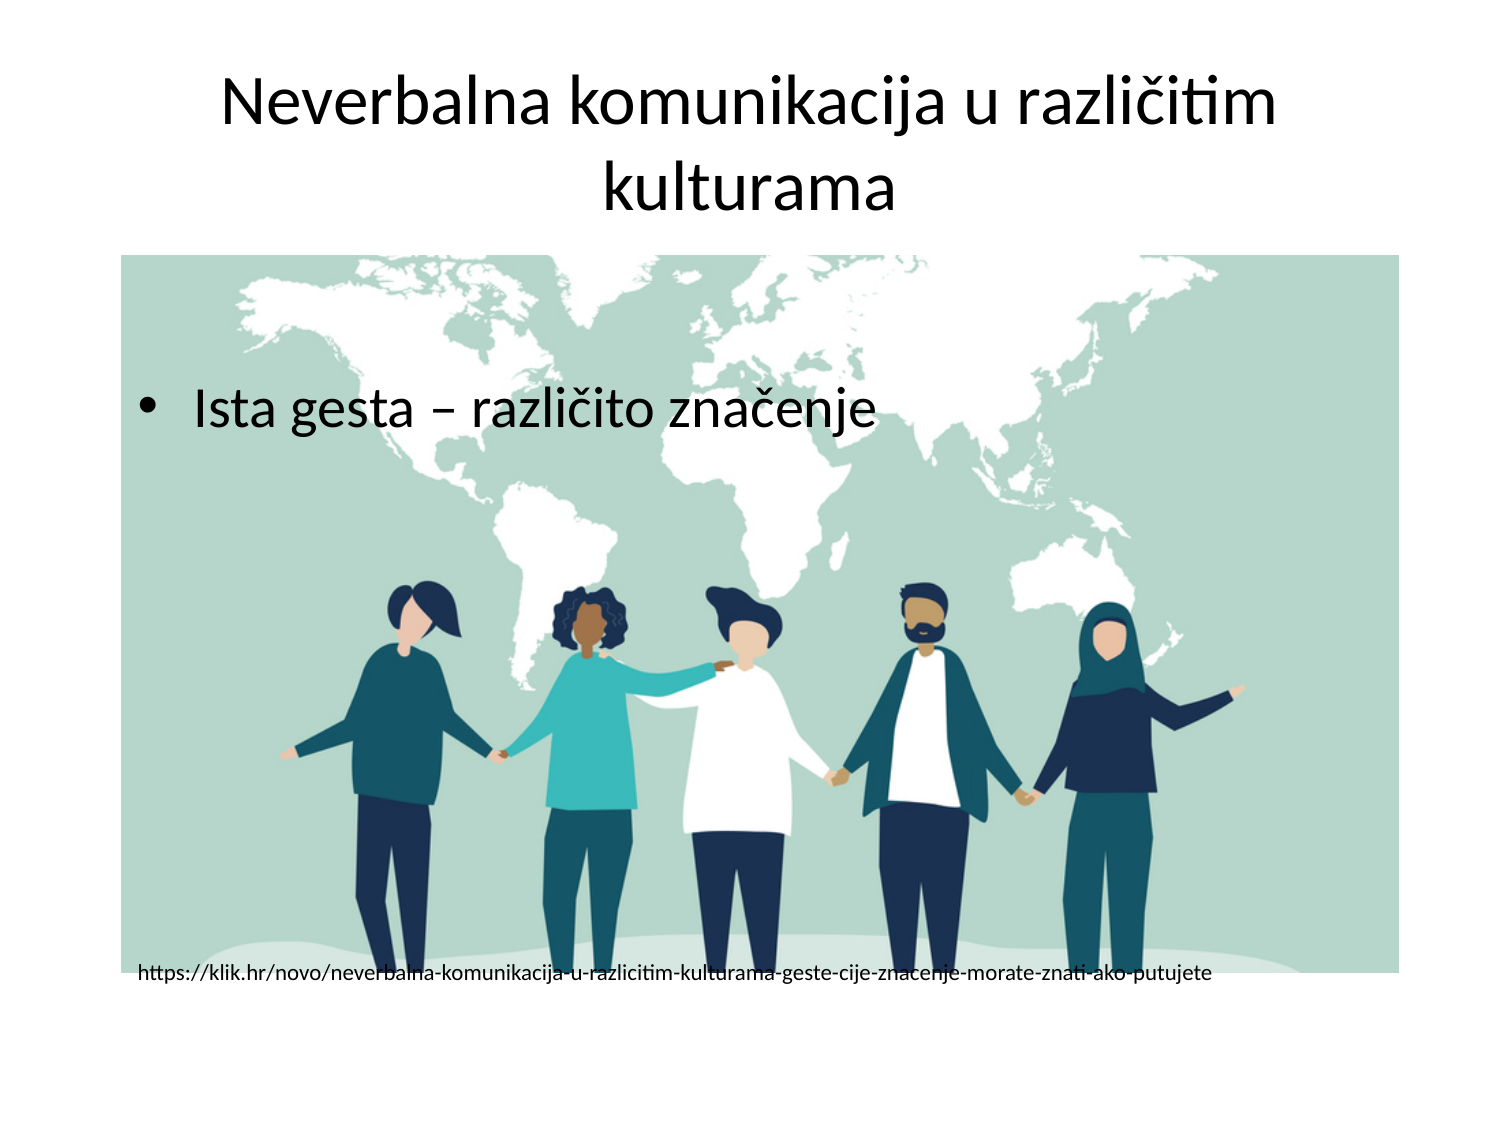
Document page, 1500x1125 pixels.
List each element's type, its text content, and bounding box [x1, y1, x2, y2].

title Neverbalna komunikacija u različitim kulturama [75, 45, 1425, 233]
picture [121, 255, 1399, 974]
list Ista gesta – različito značenje https://klik.hr/novo/neverbalna-komunikacija-u-razlicitim-kulturama-geste-cije-znacenje-morate-znati-ako-putujete [122, 361, 1447, 1094]
